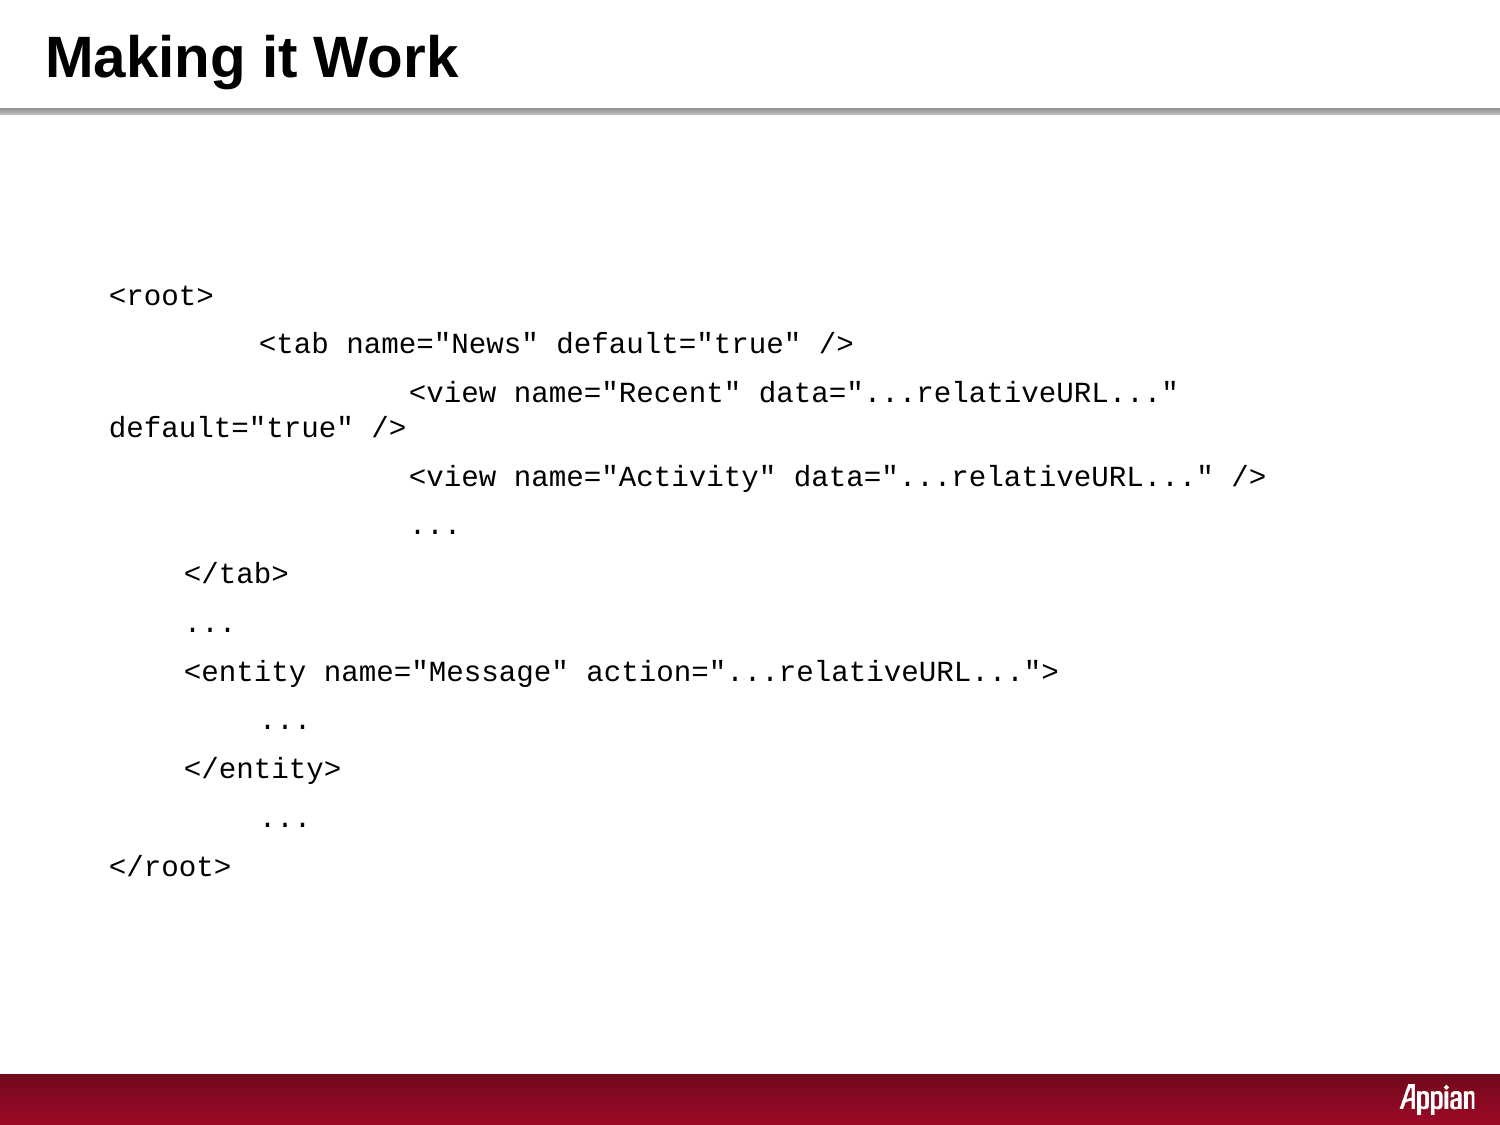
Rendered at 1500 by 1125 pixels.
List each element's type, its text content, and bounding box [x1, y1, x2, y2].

picture [1399, 1084, 1475, 1115]
title Making it Work [30, 0, 1460, 156]
list <root> <tab name="News" default="true" /> <view name="Recent" data="...relativeURL..." default="true" /> <view name="Activity" data="...relativeURL..." /> ... </tab> ... <entity name="Message" action="...relativeURL..."> ... </entity> ... </root> [93, 268, 1407, 922]
